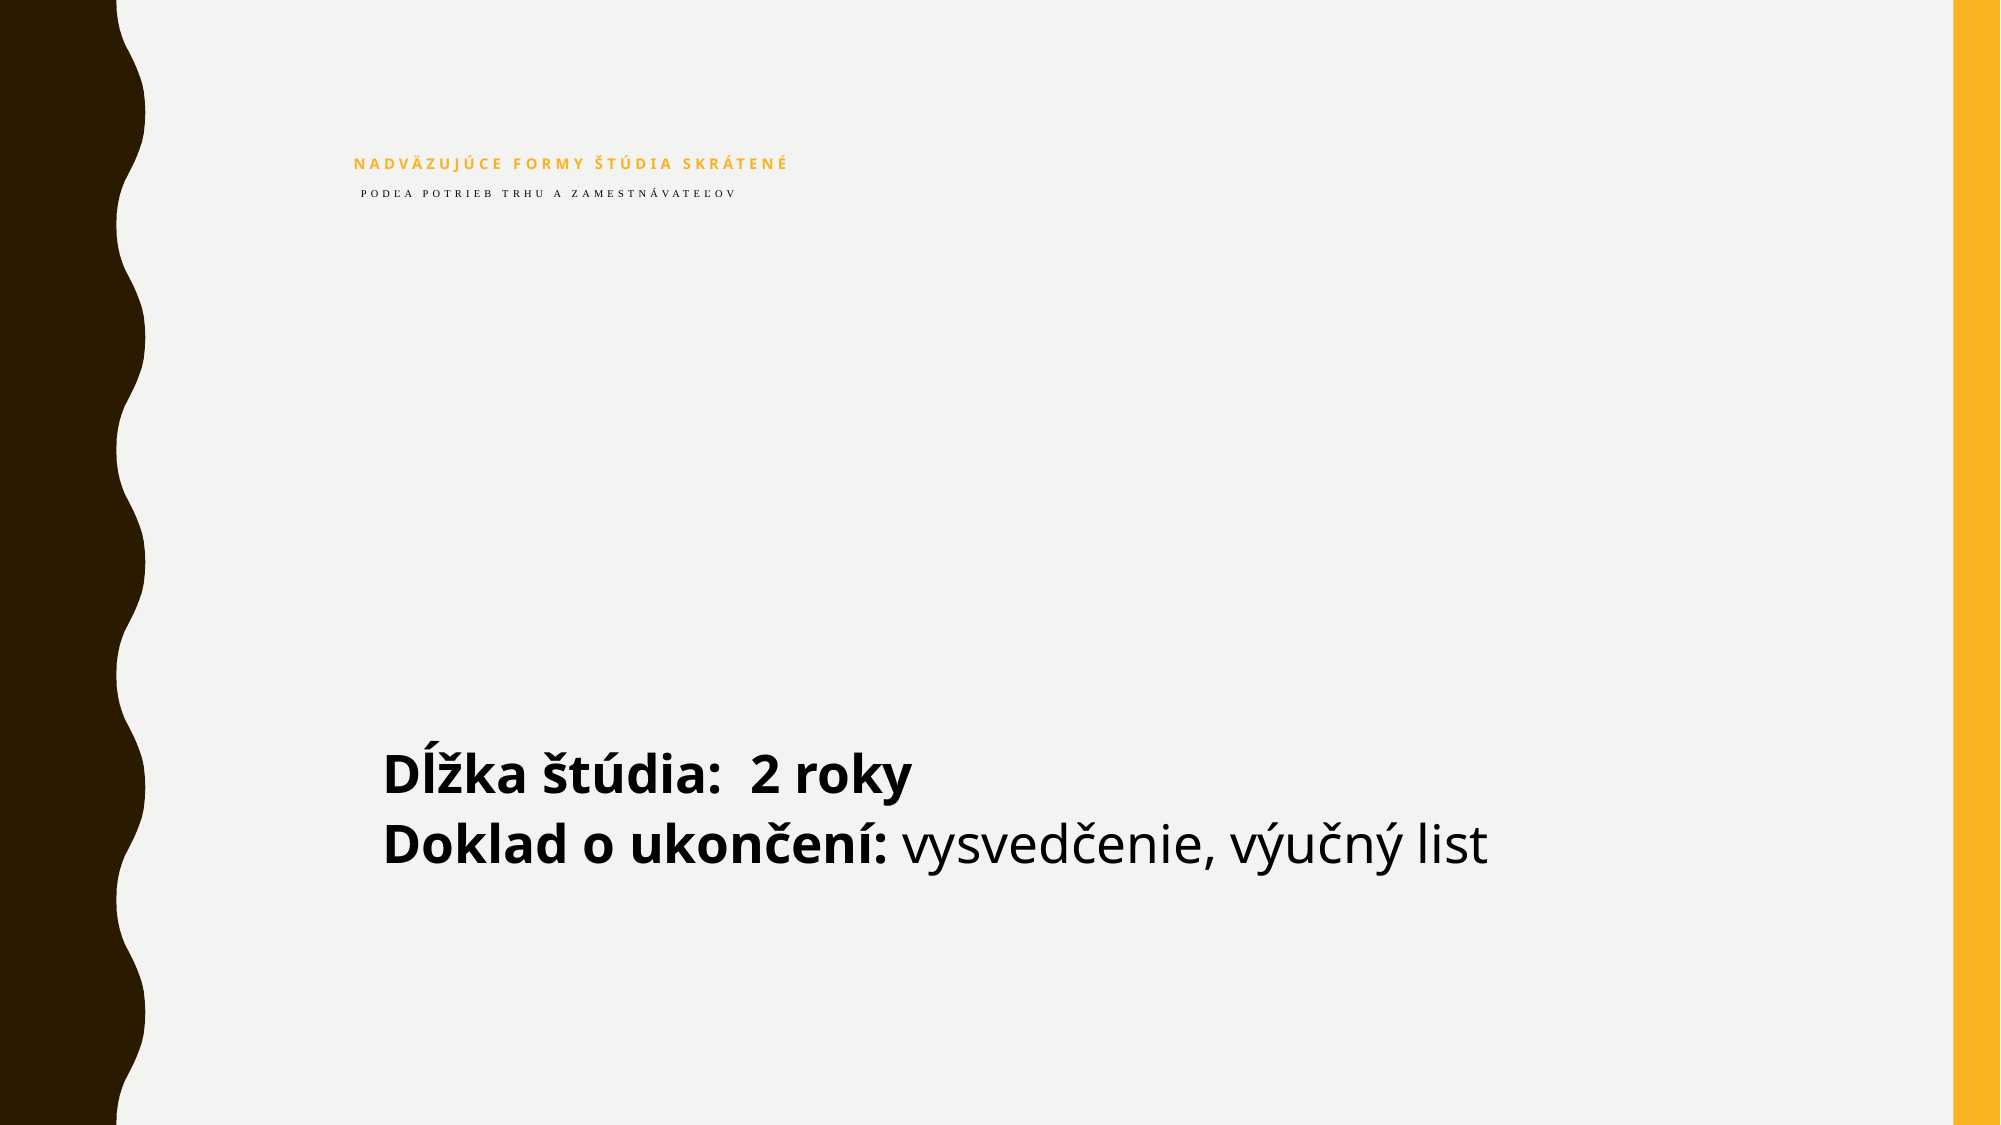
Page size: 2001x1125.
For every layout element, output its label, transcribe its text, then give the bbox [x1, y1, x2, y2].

title NADVÄZUJÚCE FORMY ŠTÚDIA SKRÁTENÉ Podľa potrieb trhu a zamestnávateľov [338, 149, 1664, 296]
list Dĺžka štúdia: 2 roky Doklad o ukončení: vysvedčenie, výučný list [367, 726, 1508, 1125]
